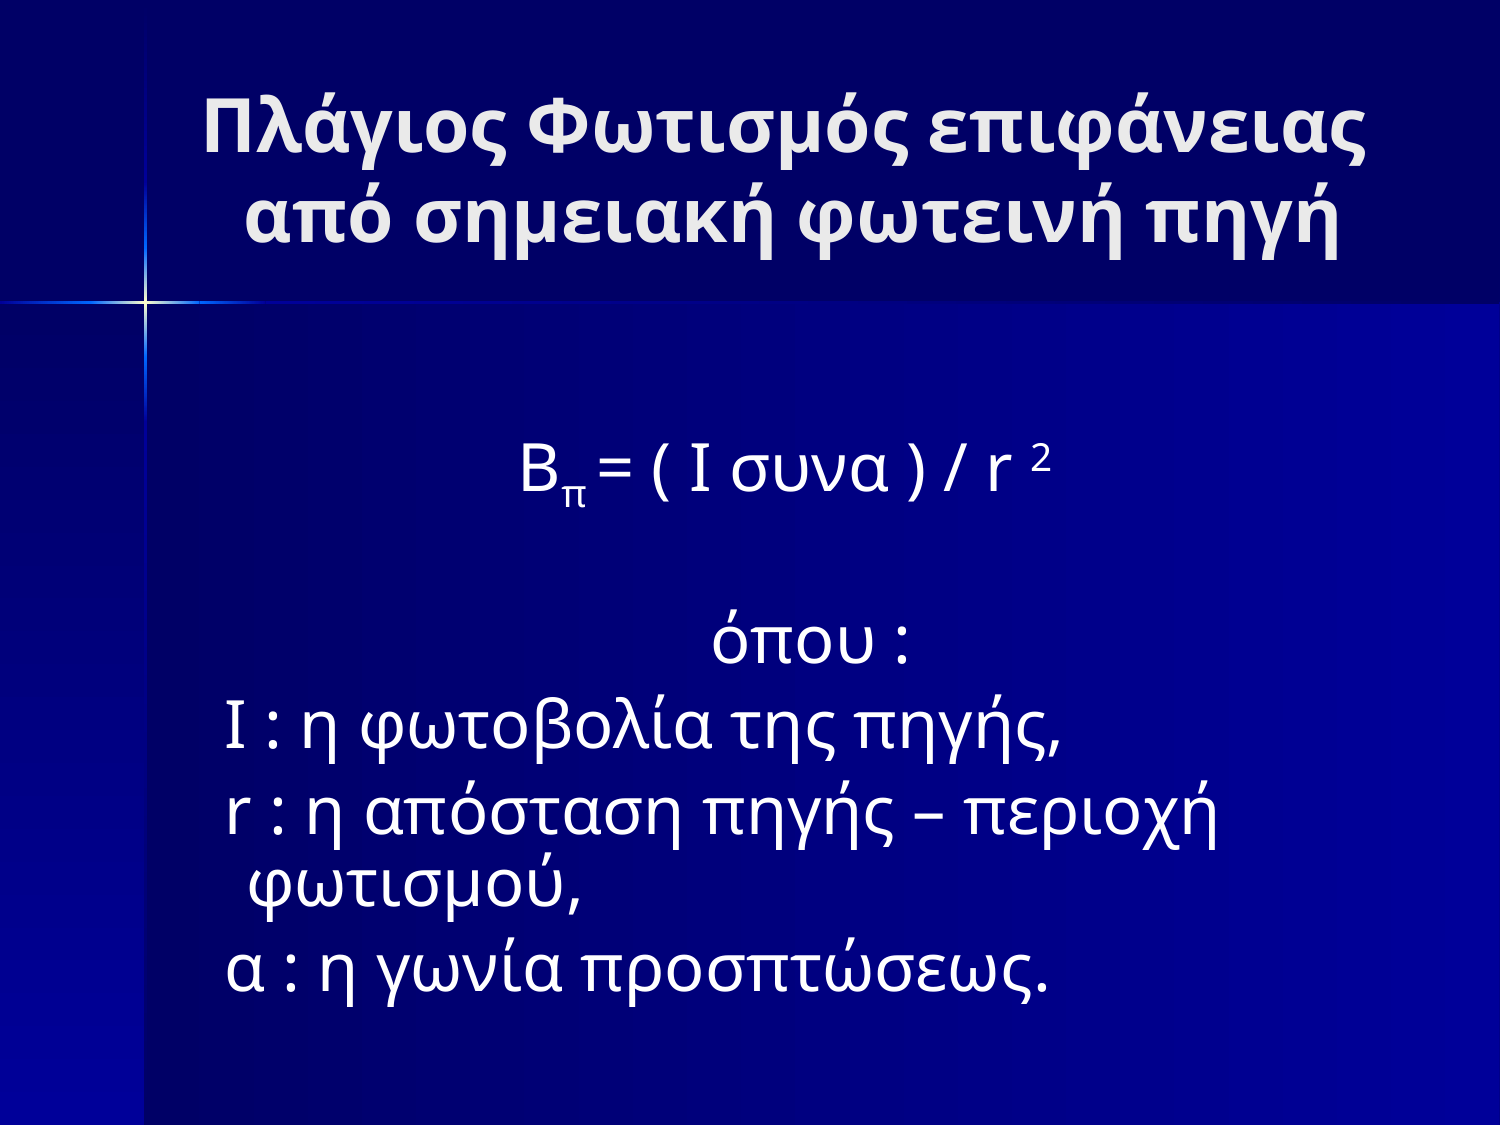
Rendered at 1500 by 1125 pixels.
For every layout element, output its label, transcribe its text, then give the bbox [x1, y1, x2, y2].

list Bπ = ( I συνα ) / r 2 όπου : Ι : η φωτοβολία της πηγής, r : η απόσταση πηγής – περιοχή φωτισμού, α : η γωνία προσπτώσεως. [174, 324, 1413, 1036]
title Πλάγιος Φωτισμός επιφάνειας από σημειακή φωτεινή πηγή [174, 49, 1413, 286]
